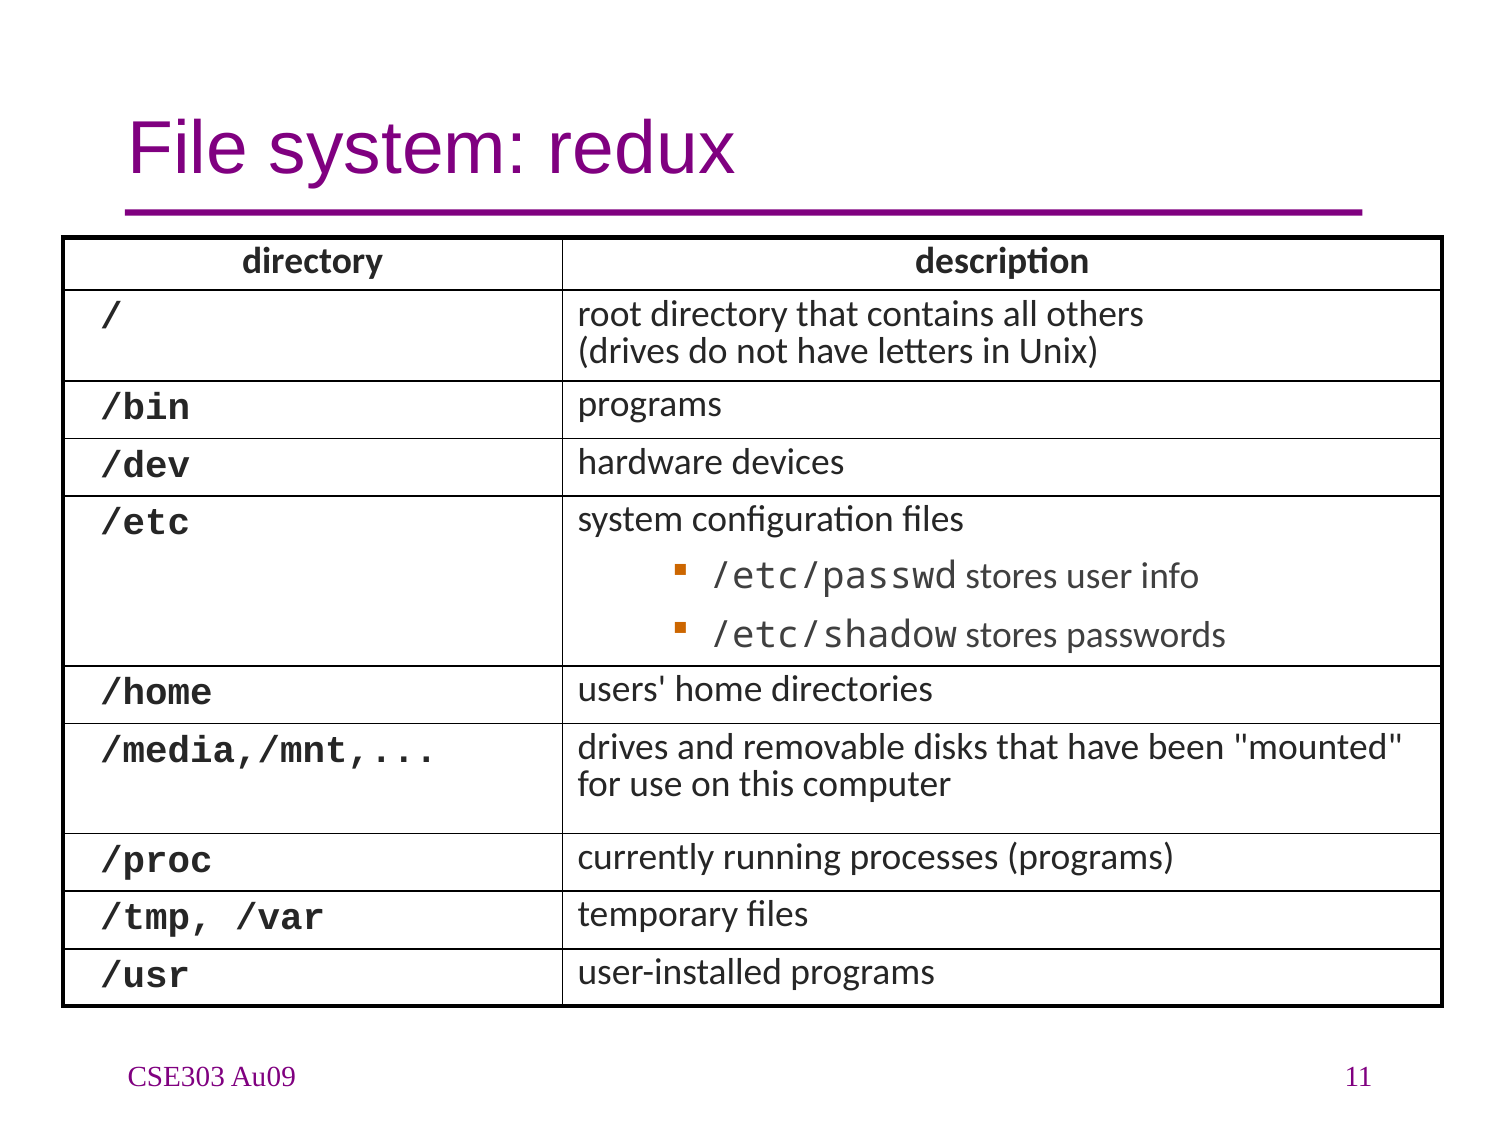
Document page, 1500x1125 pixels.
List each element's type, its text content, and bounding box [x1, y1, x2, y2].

table_cell user-installed programs [563, 950, 1440, 1004]
table_cell hardware devices [563, 439, 1440, 495]
table_cell programs [563, 382, 1440, 438]
table_cell /home [65, 667, 562, 723]
table_cell /dev [65, 439, 562, 495]
slide_number 11 [1074, 1049, 1388, 1125]
table_cell /usr [65, 950, 562, 1004]
slide_number CSE303 Au09 [112, 1049, 426, 1125]
table_header description [563, 240, 1440, 289]
table_cell /proc [65, 834, 562, 890]
table_cell /bin [65, 382, 562, 438]
table_cell users' home directories [563, 667, 1440, 723]
table_cell drives and removable disks that have been "mounted" for use on this computer [563, 724, 1440, 833]
table_cell /tmp, /var [65, 892, 562, 948]
table_cell system configuration files /etc/passwd stores user info /etc/shadow stores passwords [563, 497, 1440, 665]
table_cell /media,/mnt,... [65, 724, 562, 833]
table_header directory [65, 240, 562, 289]
table_cell root directory that contains all others (drives do not have letters in Unix) [563, 291, 1440, 380]
table_cell /etc [65, 497, 562, 665]
table_cell / [65, 291, 562, 380]
table_cell temporary files [563, 892, 1440, 948]
table_cell currently running processes (programs) [563, 834, 1440, 890]
title File system: redux [112, 49, 1388, 235]
